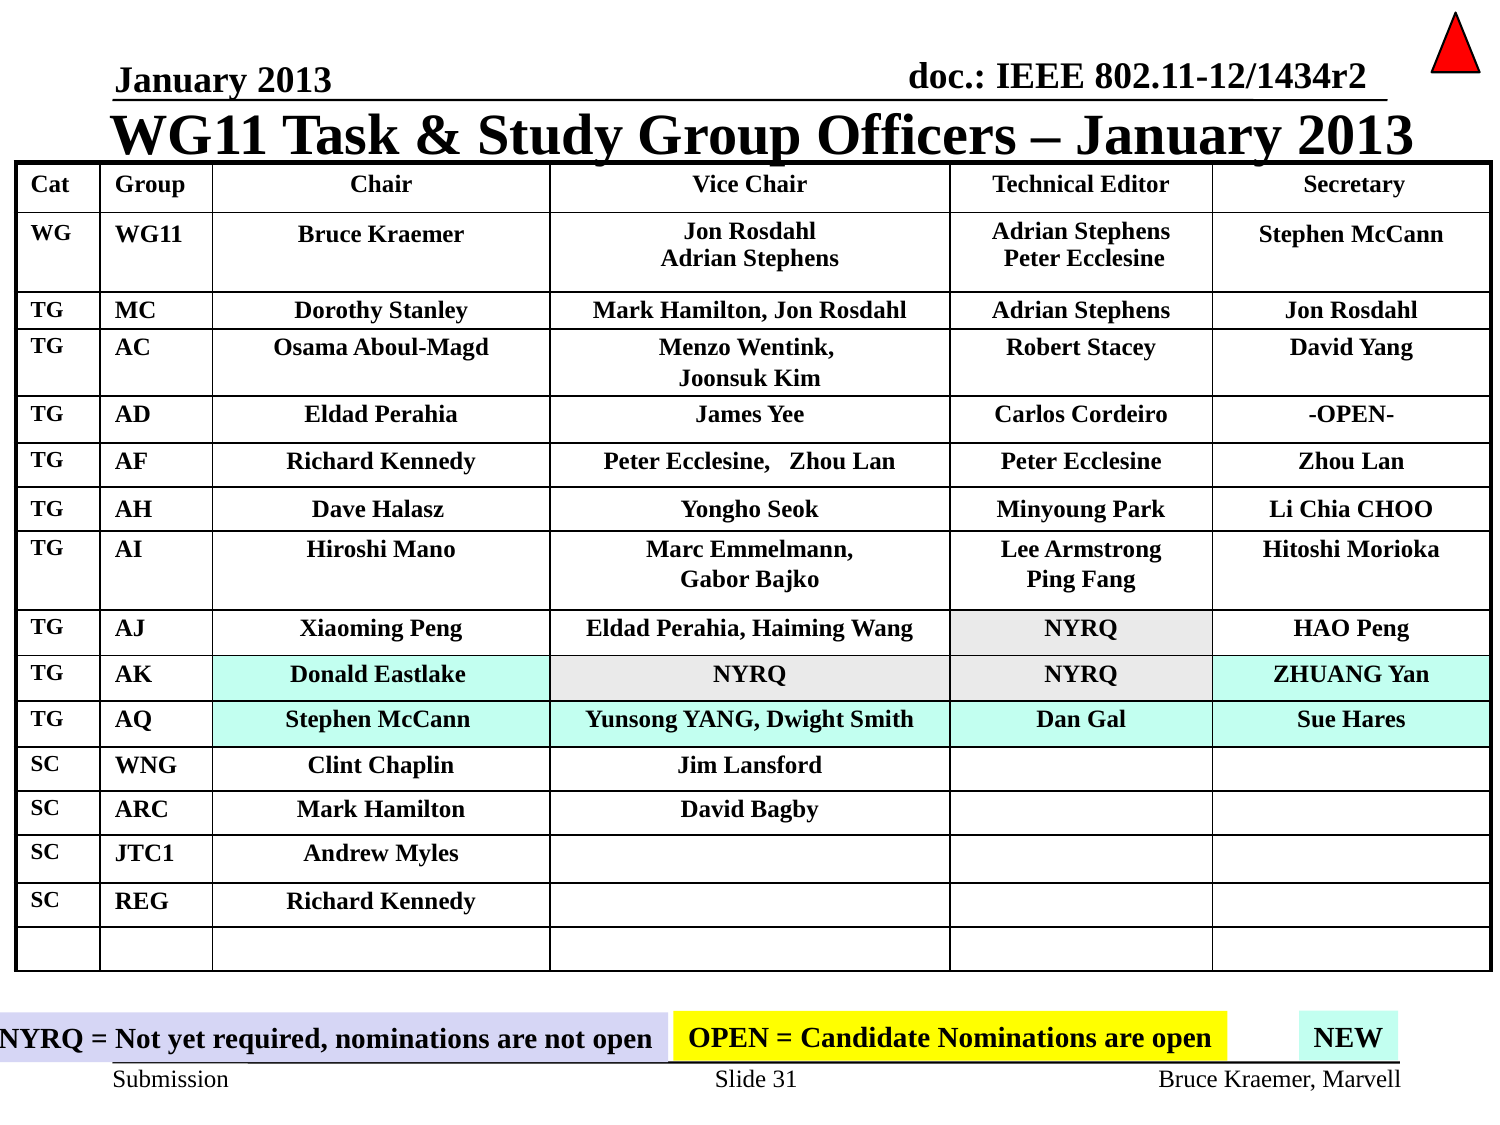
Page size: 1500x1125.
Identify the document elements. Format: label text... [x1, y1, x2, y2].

table_cell Eldad Perahia [213, 397, 549, 442]
table_cell MC [101, 293, 212, 328]
text_box [1431, 12, 1480, 73]
table_cell AF [101, 444, 212, 486]
table_cell Xiaoming Peng [213, 611, 549, 655]
table_cell Hiroshi Mano [213, 532, 549, 609]
table_cell Li Chia CHOO [1213, 488, 1489, 530]
table_header Technical Editor [951, 165, 1212, 212]
table_cell Bruce Kraemer [213, 213, 549, 291]
table_cell AI [101, 532, 212, 609]
footer Bruce Kraemer, Marvell [1079, 1062, 1402, 1093]
table_cell Minyoung Park [951, 488, 1212, 530]
table_cell Yunsong YANG, Dwight Smith [551, 702, 949, 746]
table_cell Jon Rosdahl Adrian Stephens [551, 213, 949, 291]
table_cell SC [18, 792, 99, 834]
text_box NYRQ = Not yet required, nominations are not open [0, 1012, 669, 1063]
table_cell TG [18, 656, 99, 700]
table_cell Peter Ecclesine, Zhou Lan [551, 444, 949, 486]
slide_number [114, 54, 335, 99]
table_cell REG [101, 884, 212, 926]
table_cell Osama Aboul-Magd [213, 330, 549, 395]
table_cell SC [18, 748, 99, 790]
table_cell TG [18, 293, 99, 328]
table_cell Lee Armstrong Ping Fang [951, 532, 1212, 609]
table_cell Richard Kennedy [213, 884, 549, 926]
table_cell Donald Eastlake [213, 656, 549, 700]
table_cell Peter Ecclesine [951, 444, 1212, 486]
table_cell Zhou Lan [1213, 444, 1489, 486]
table_cell [213, 928, 549, 970]
table_cell NYRQ [951, 611, 1212, 655]
table_cell Adrian Stephens [951, 293, 1212, 328]
table_cell Marc Emmelmann, Gabor Bajko [551, 532, 949, 609]
table_cell AC [101, 330, 212, 395]
table_cell [1213, 928, 1489, 970]
table_cell [951, 928, 1212, 970]
table_header Cat [18, 165, 99, 212]
table_header Group [101, 165, 212, 212]
table_cell -OPEN- [1213, 397, 1489, 442]
table_cell ZHUANG Yan [1213, 656, 1489, 700]
table_cell AJ [101, 611, 212, 655]
table_cell Dave Halasz [213, 488, 549, 530]
table_cell SC [18, 884, 99, 926]
table_cell [951, 792, 1212, 834]
table_cell TG [18, 532, 99, 609]
text_box NEW [1299, 1010, 1399, 1061]
table_cell AH [101, 488, 212, 530]
table_cell [101, 928, 212, 970]
table_cell James Yee [551, 397, 949, 442]
table_cell Menzo Wentink, Joonsuk Kim [551, 330, 949, 395]
table_cell Dorothy Stanley [213, 293, 549, 328]
title WG11 Task & Study Group Officers – January 2013 [24, 99, 1500, 163]
table_cell [951, 748, 1212, 790]
table_cell NYRQ [951, 656, 1212, 700]
table_cell [1213, 748, 1489, 790]
table_header Secretary [1213, 165, 1489, 212]
table_cell Hitoshi Morioka [1213, 532, 1489, 609]
table_cell AD [101, 397, 212, 442]
table_cell [551, 884, 949, 926]
table_cell AK [101, 656, 212, 700]
table_cell Mark Hamilton, Jon Rosdahl [551, 293, 949, 328]
table_cell TG [18, 397, 99, 442]
table_cell HAO Peng [1213, 611, 1489, 655]
table_cell WG [18, 213, 99, 291]
table_cell David Bagby [551, 792, 949, 834]
table_cell [951, 836, 1212, 882]
table_cell Mark Hamilton [213, 792, 549, 834]
table_cell Yongho Seok [551, 488, 949, 530]
table_header Chair [213, 165, 549, 212]
table_cell JTC1 [101, 836, 212, 882]
table_cell David Yang [1213, 330, 1489, 395]
slide_number Slide 31 [712, 1062, 800, 1093]
table_cell Eldad Perahia, Haiming Wang [551, 611, 949, 655]
table_cell Robert Stacey [951, 330, 1212, 395]
table_cell Sue Hares [1213, 702, 1489, 746]
table_cell Carlos Cordeiro [951, 397, 1212, 442]
text_box OPEN = Candidate Nominations are open [673, 1010, 1228, 1061]
table_cell TG [18, 330, 99, 395]
table_cell SC [18, 836, 99, 882]
table_cell Richard Kennedy [213, 444, 549, 486]
table_cell [551, 928, 949, 970]
table_cell Adrian Stephens Peter Ecclesine [951, 213, 1212, 291]
table_cell TG [18, 702, 99, 746]
table_cell WG11 [101, 213, 212, 291]
table_cell Jim Lansford [551, 748, 949, 790]
table_cell Stephen McCann [213, 702, 549, 746]
table_cell [18, 928, 99, 970]
table_cell [1213, 792, 1489, 834]
table_cell [951, 884, 1212, 926]
table_cell NYRQ [551, 656, 949, 700]
table_cell Andrew Myles [213, 836, 549, 882]
table_cell ARC [101, 792, 212, 834]
table_cell [1213, 884, 1489, 926]
table_cell Clint Chaplin [213, 748, 549, 790]
table_cell Jon Rosdahl [1213, 293, 1489, 328]
table_cell WNG [101, 748, 212, 790]
table_cell Dan Gal [951, 702, 1212, 746]
table_cell [551, 836, 949, 882]
table_cell [1213, 836, 1489, 882]
table_cell Stephen McCann [1213, 213, 1489, 291]
table_cell TG [18, 444, 99, 486]
table_header Vice Chair [551, 165, 949, 212]
table_cell AQ [101, 702, 212, 746]
table_cell TG [18, 611, 99, 655]
table_cell TG [18, 488, 99, 530]
